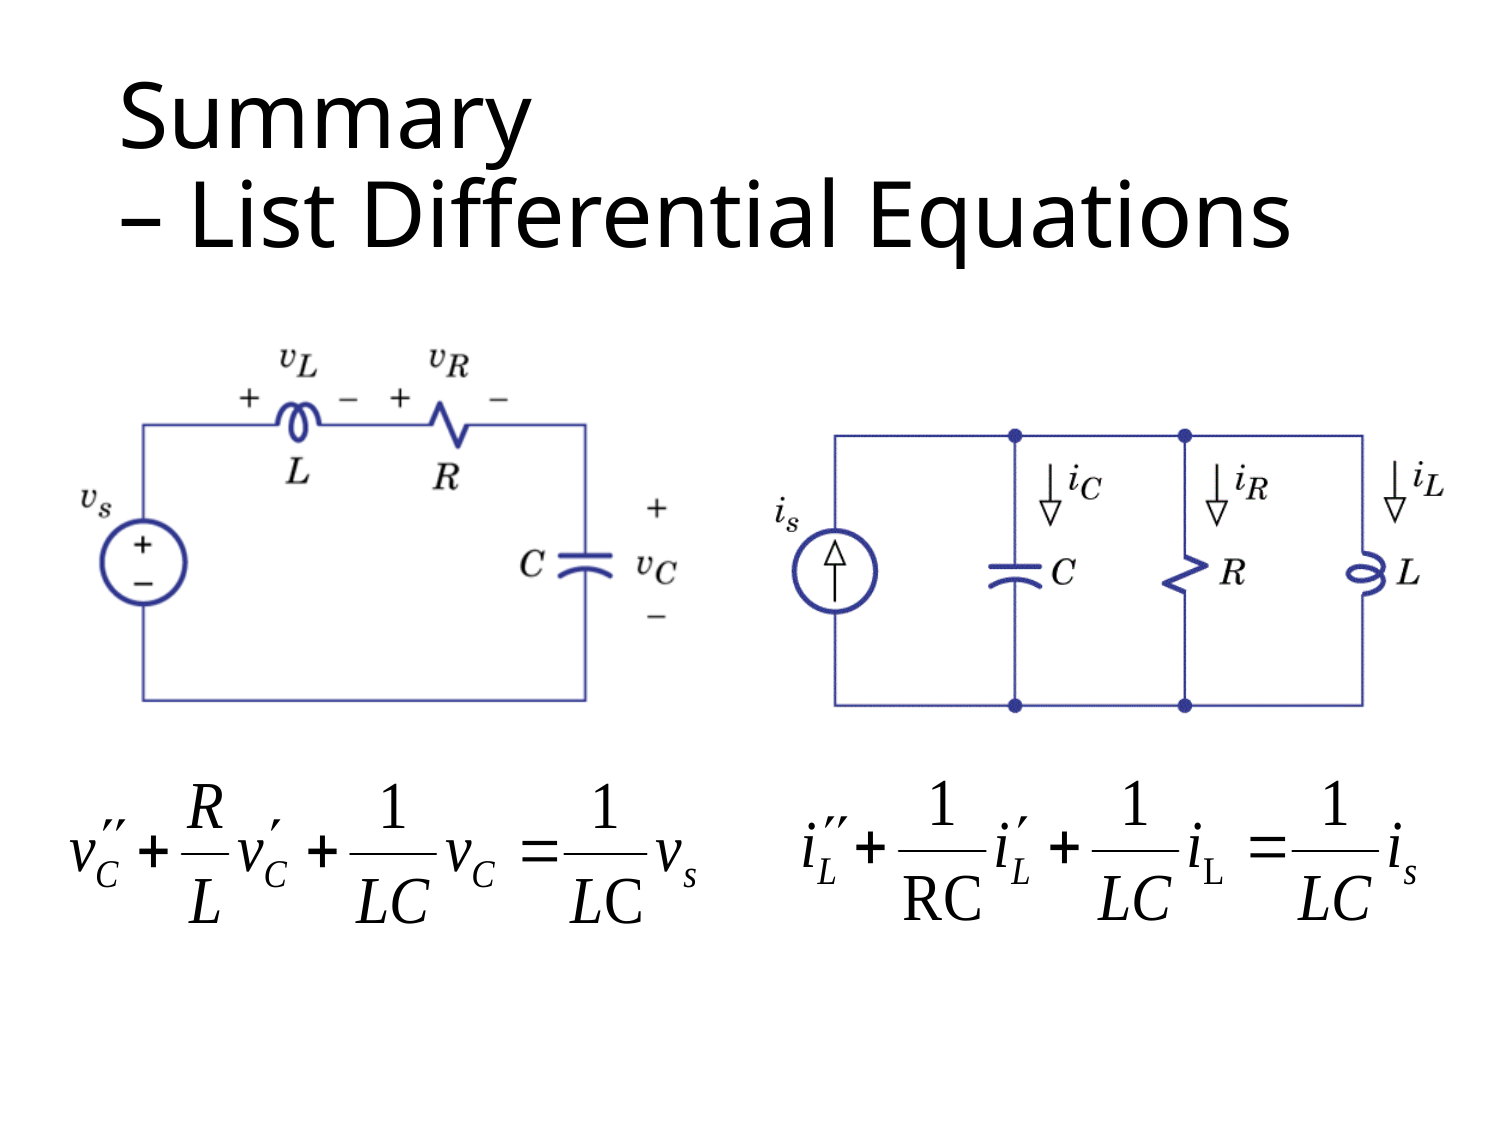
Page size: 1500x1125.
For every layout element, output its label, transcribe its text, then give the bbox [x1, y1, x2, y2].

picture [68, 340, 696, 721]
picture [775, 424, 1445, 718]
title Summary – List Differential Equations [103, 59, 1397, 278]
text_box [61, 764, 710, 939]
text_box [793, 761, 1427, 936]
